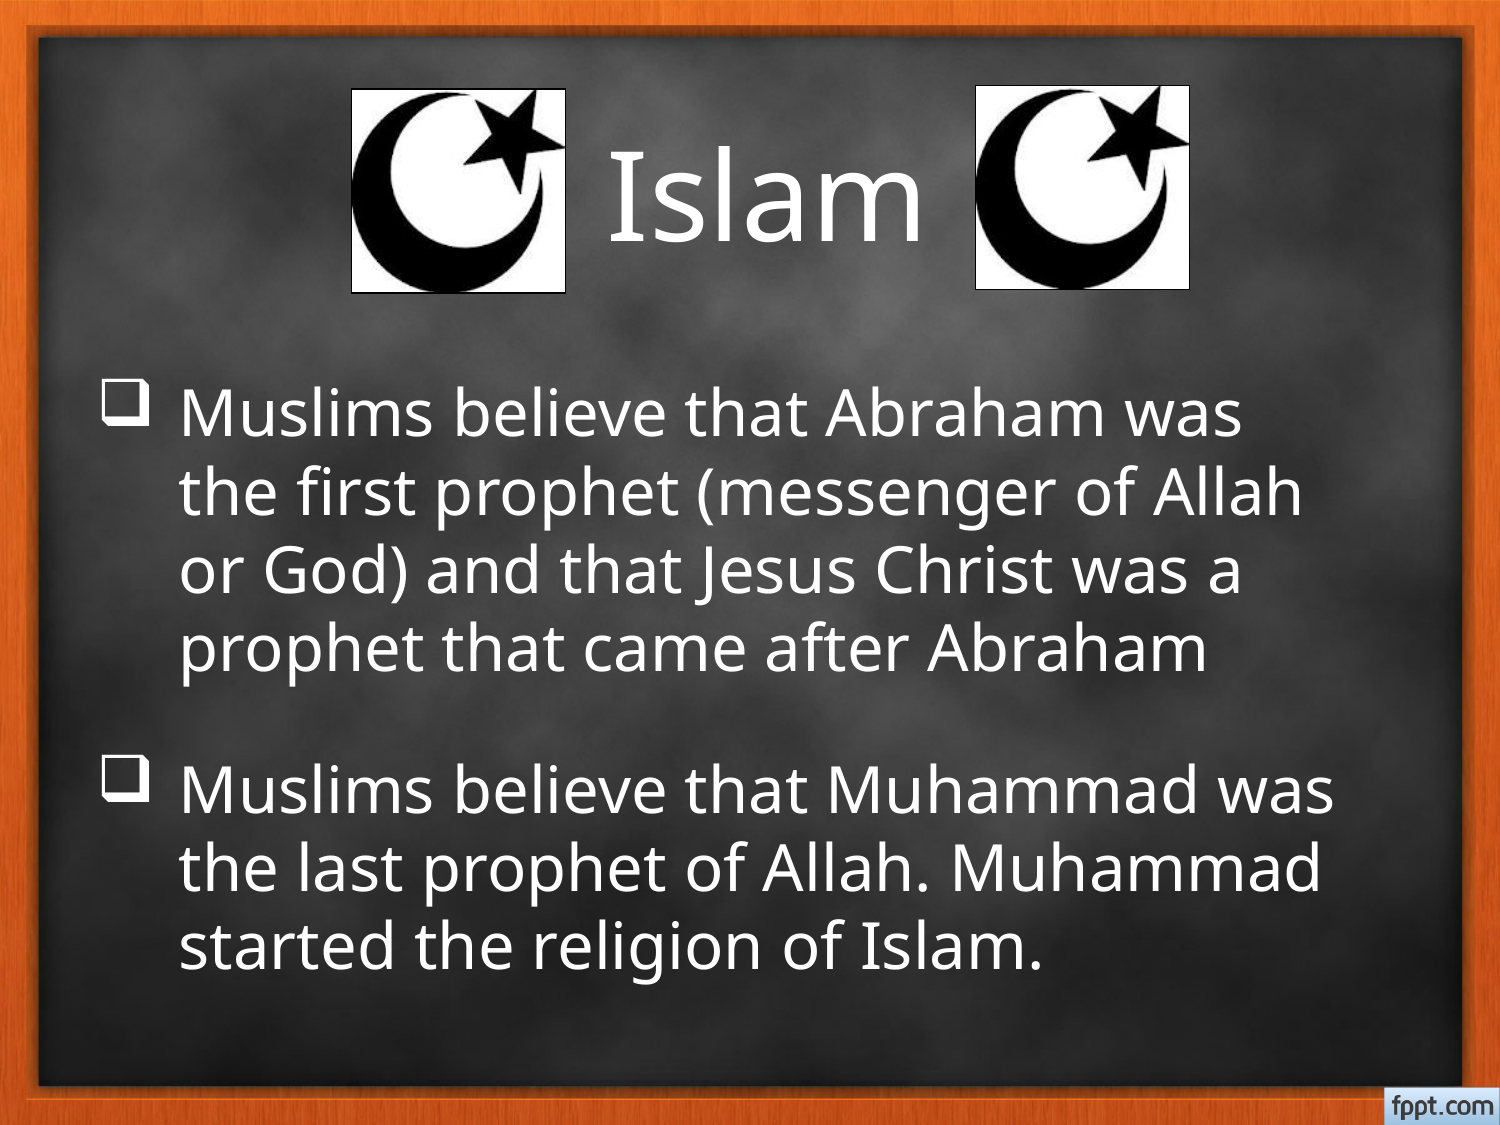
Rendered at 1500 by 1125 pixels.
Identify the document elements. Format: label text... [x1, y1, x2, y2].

list Muslims believe that Abraham was the first prophet (messenger of Allah or God) and that Jesus Christ was a prophet that came after Abraham Muslims believe that Muhammad was the last prophet of Allah. Muhammad started the religion of Islam. [76, 361, 1436, 1083]
picture [0, 0, 1500, 1125]
title Islam [570, 121, 970, 262]
